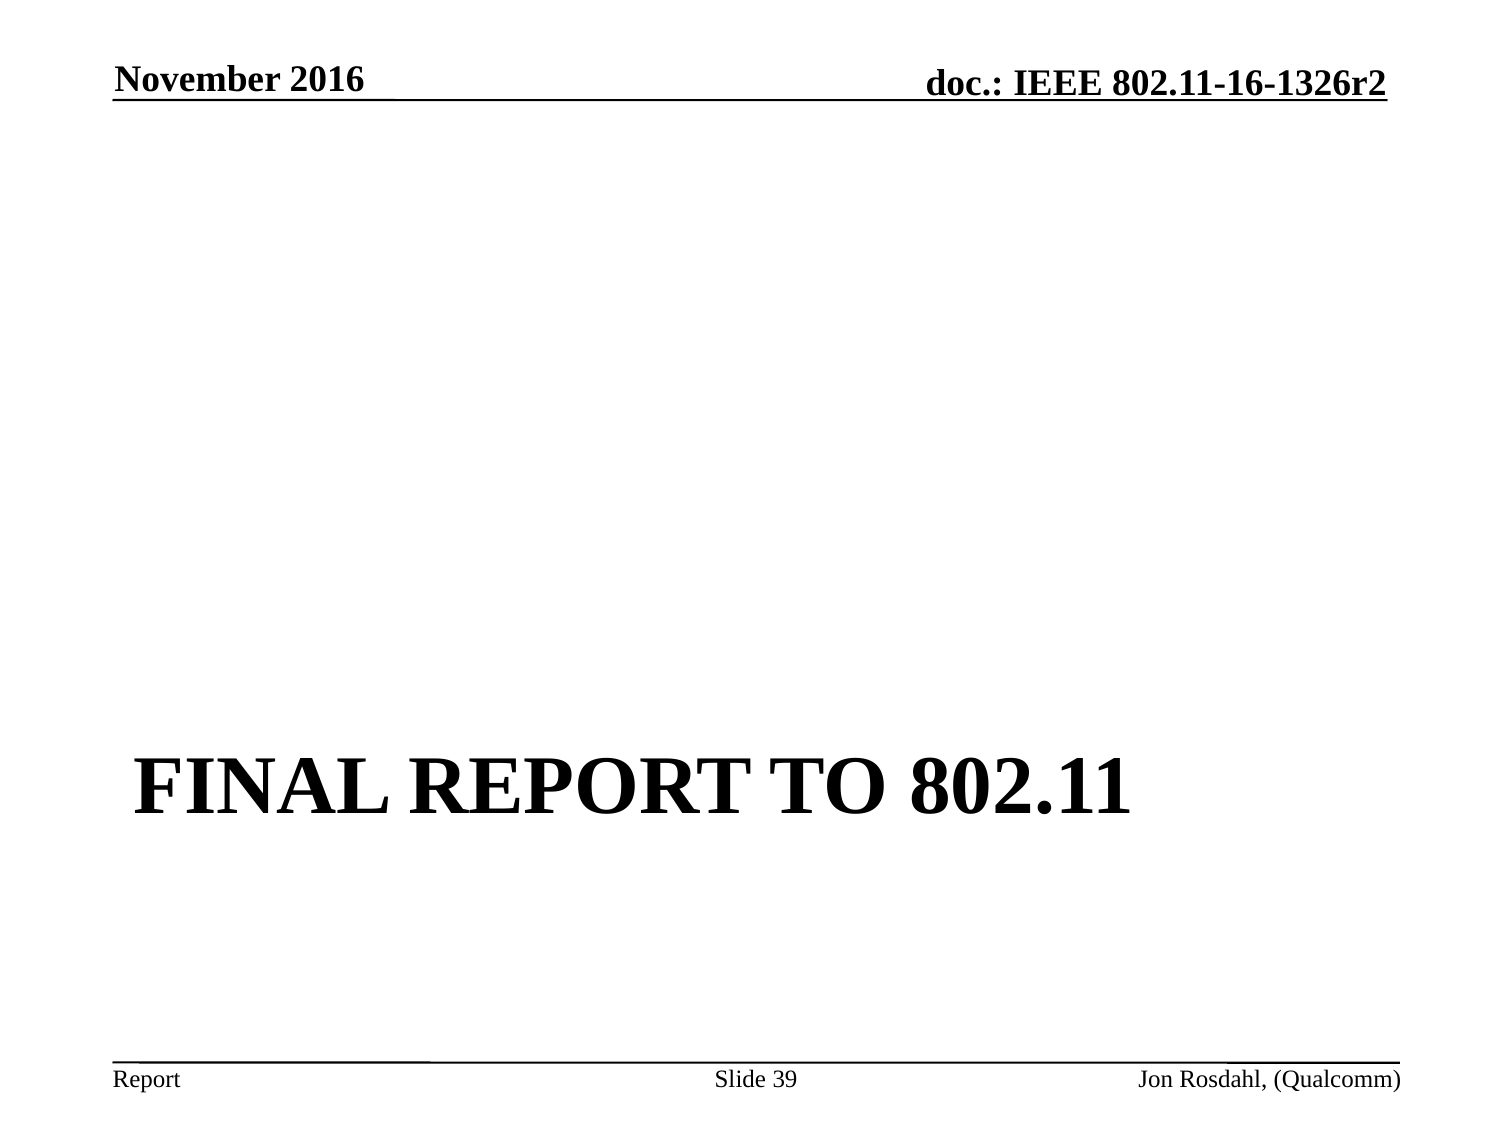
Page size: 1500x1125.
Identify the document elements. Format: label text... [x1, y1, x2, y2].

footer Jon Rosdahl, (Qualcomm) [878, 1061, 1402, 1093]
title Final Report to 802.11 [118, 722, 1394, 947]
slide_number Slide 39 [712, 1061, 800, 1123]
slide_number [114, 54, 423, 100]
